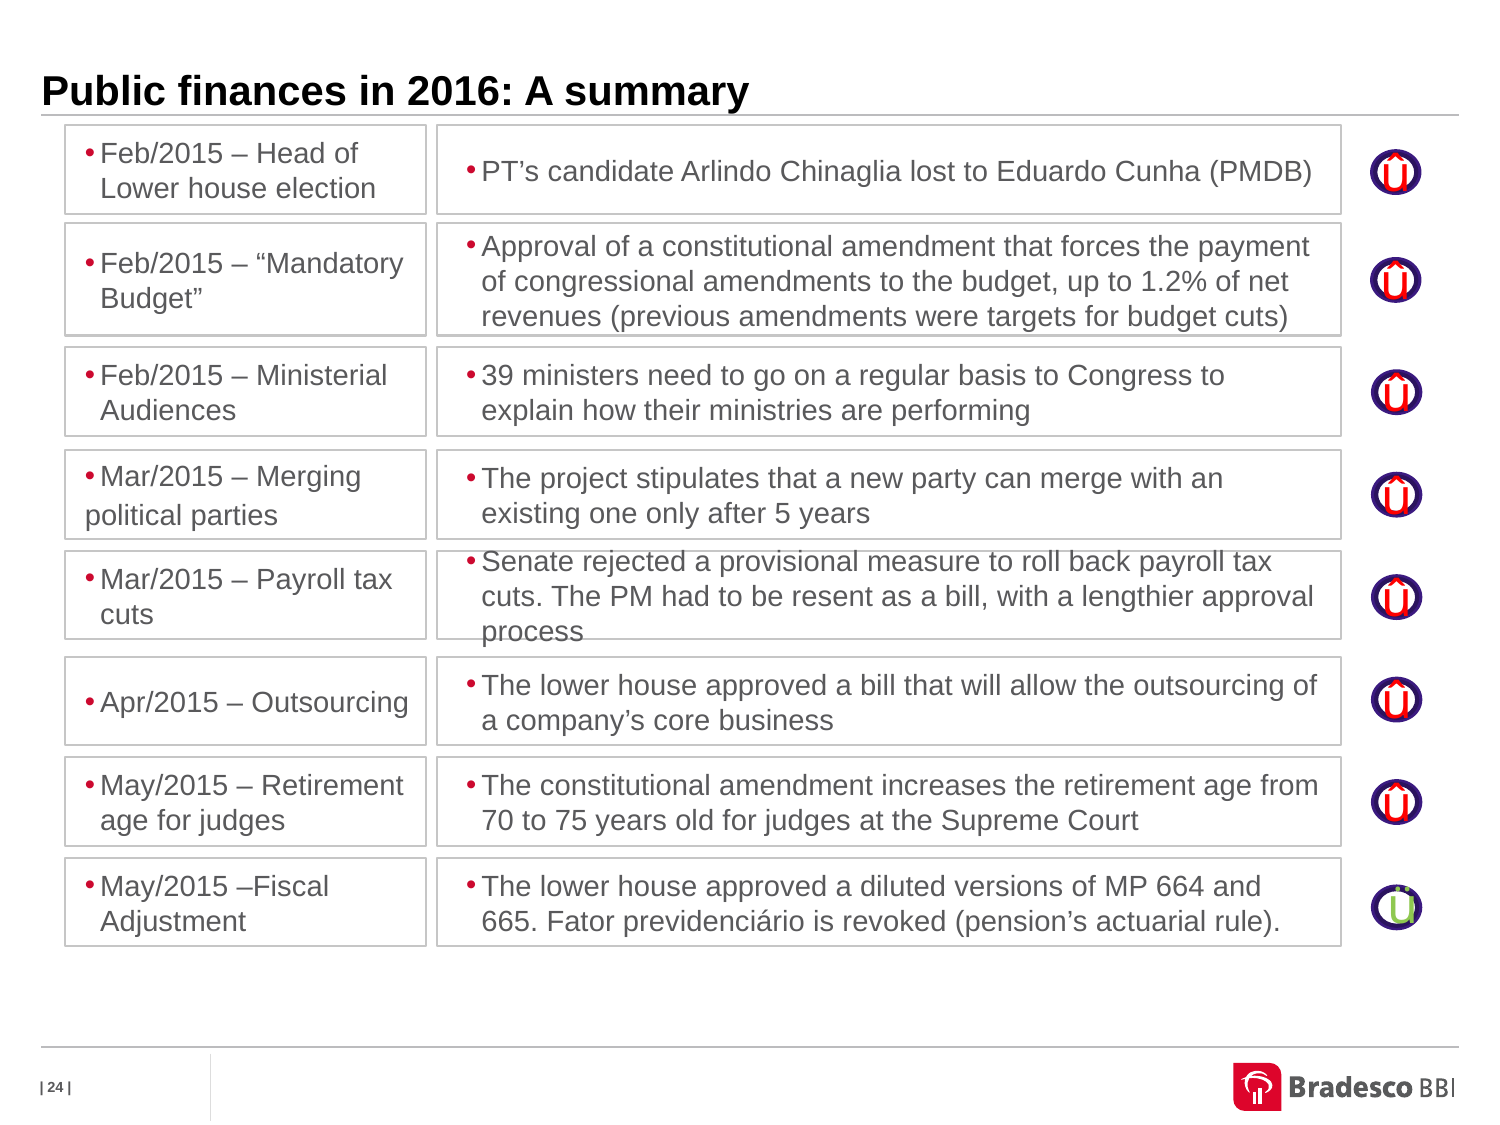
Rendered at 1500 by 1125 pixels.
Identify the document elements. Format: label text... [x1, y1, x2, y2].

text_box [1370, 566, 1423, 628]
text_box Feb/2015 – Ministerial Audiences [63, 345, 428, 438]
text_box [1370, 668, 1423, 730]
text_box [1369, 141, 1422, 203]
text_box Senate rejected a provisional measure to roll back payroll tax cuts. The PM had to be resent as a bill, with a lengthier approval process [435, 548, 1343, 641]
text_box Feb/2015 – “Mandatory Budget” [63, 221, 428, 338]
text_box Mar/2015 – Payroll tax cuts [63, 548, 428, 641]
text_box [1369, 249, 1422, 311]
text_box May/2015 –Fiscal Adjustment [63, 856, 428, 948]
text_box 39 ministers need to go on a regular basis to Congress to explain how their ministries are performing [435, 345, 1343, 438]
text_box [1370, 771, 1423, 833]
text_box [1370, 873, 1423, 935]
text_box The project stipulates that a new party can merge with an existing one only after 5 years [435, 448, 1343, 541]
text_box Mar/2015 – Merging political parties [63, 448, 428, 541]
text_box The lower house approved a bill that will allow the outsourcing of a company’s core business [435, 655, 1343, 748]
text_box The lower house approved a diluted versions of MP 664 and 665. Fator previdenciário is revoked (pension’s actuarial rule). [435, 856, 1343, 948]
text_box Public finances in 2016: A summary [41, 47, 1447, 120]
text_box Feb/2015 – Head of Lower house election [63, 123, 428, 216]
text_box Approval of a constitutional amendment that forces the payment of congressional amendments to the budget, up to 1.2% of net revenues (previous amendments were targets for budget cuts) [435, 221, 1343, 338]
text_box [1370, 361, 1423, 423]
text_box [1370, 463, 1423, 525]
text_box The constitutional amendment increases the retirement age from 70 to 75 years old for judges at the Supreme Court [435, 755, 1343, 848]
text_box PT’s candidate Arlindo Chinaglia lost to Eduardo Cunha (PMDB) [435, 123, 1343, 216]
text_box Apr/2015 – Outsourcing [63, 655, 428, 748]
text_box May/2015 – Retirement age for judges [63, 755, 428, 848]
